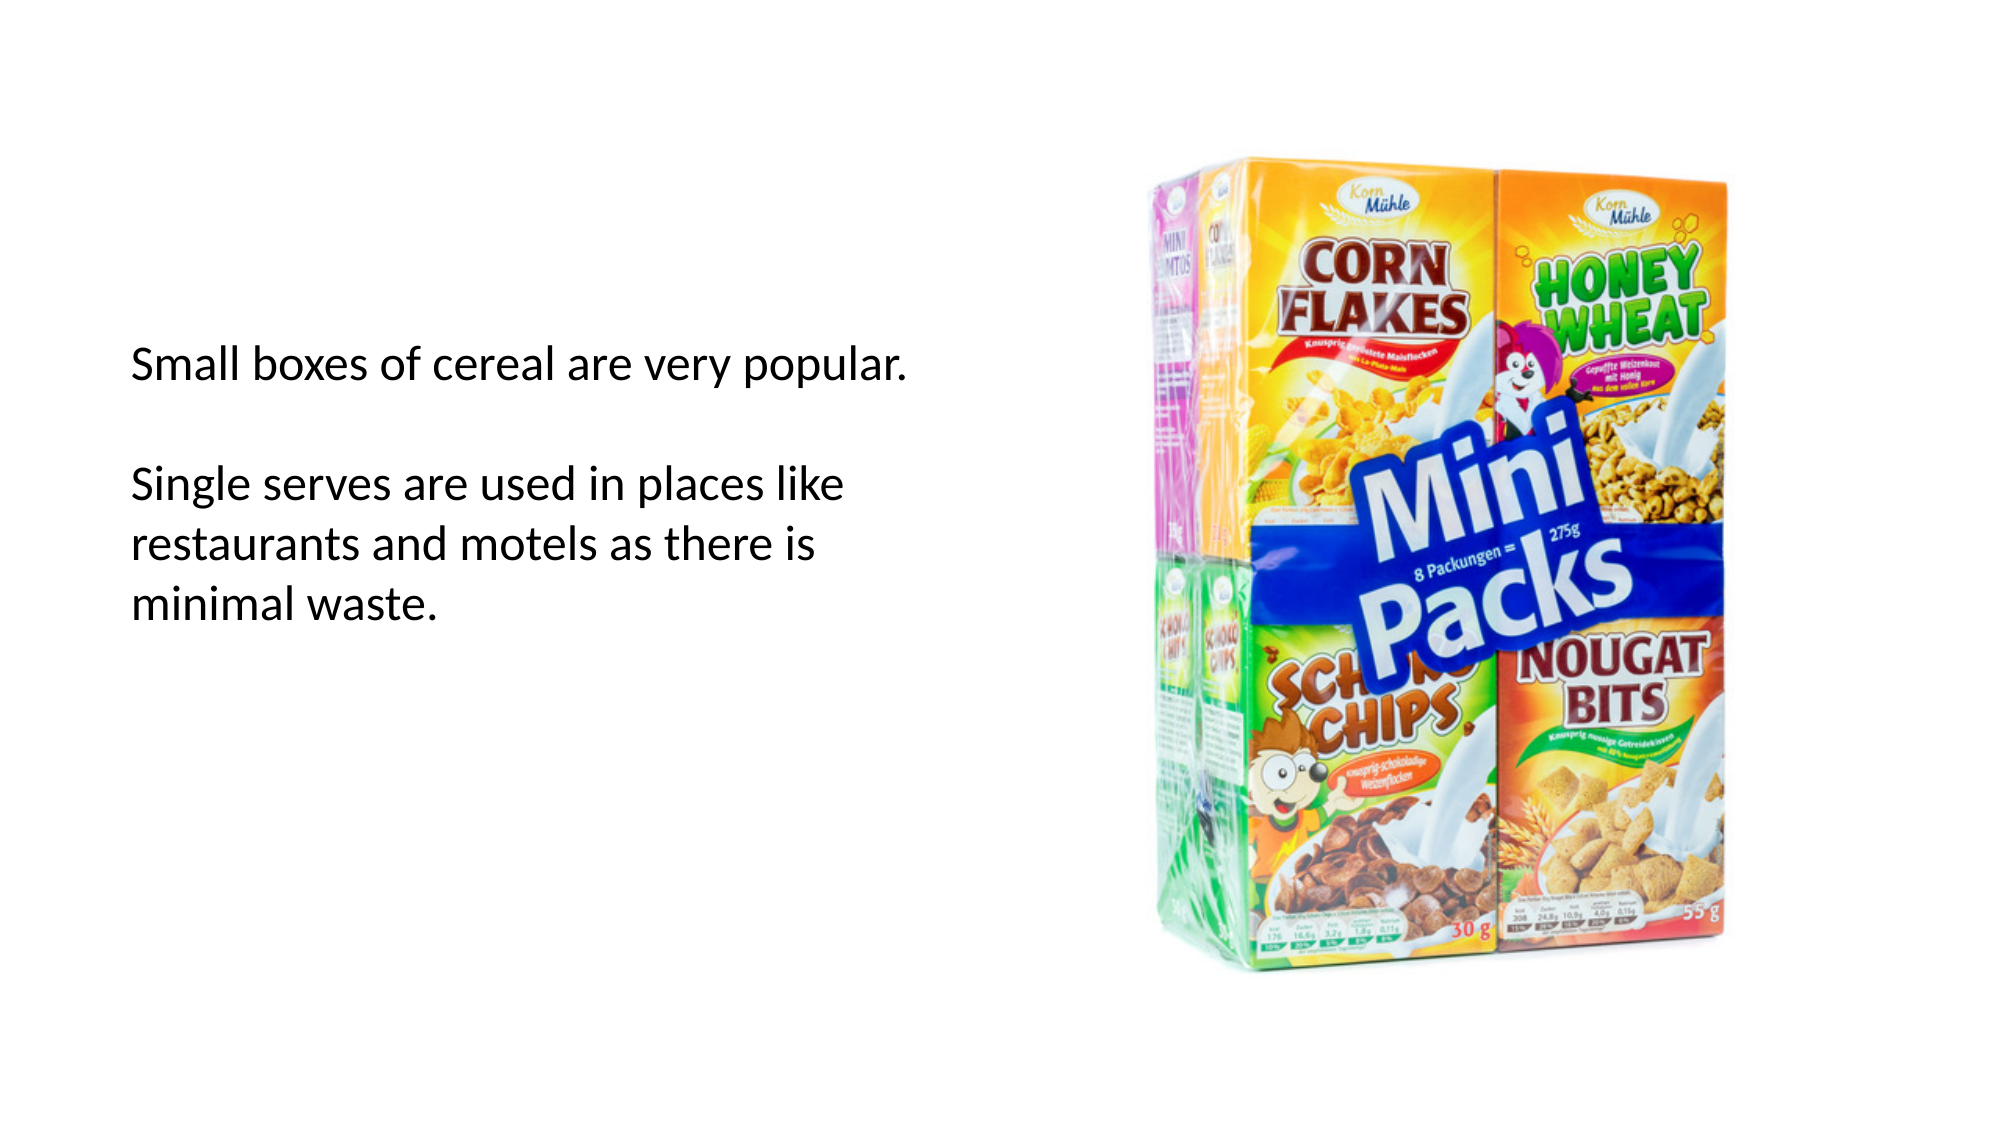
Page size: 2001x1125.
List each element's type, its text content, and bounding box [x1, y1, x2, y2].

picture [1084, 121, 1832, 1050]
text_box Small boxes of cereal are very popular. Single serves are used in places like restaurants and motels as there is minimal waste. [115, 322, 987, 638]
